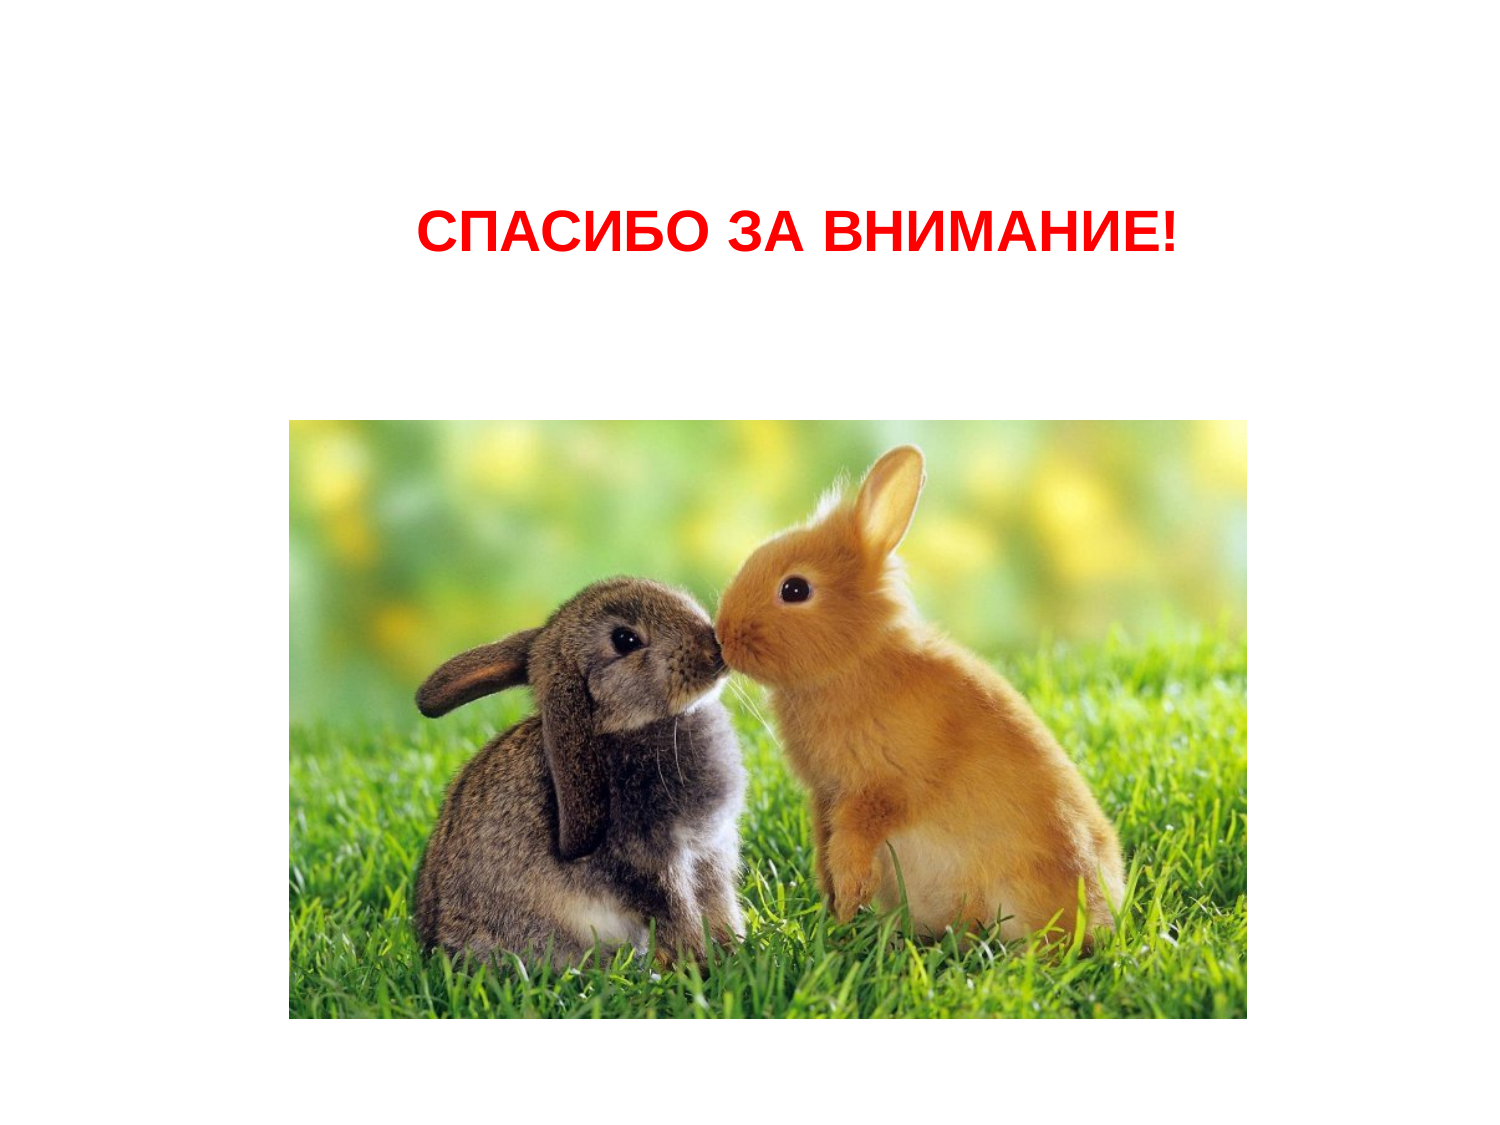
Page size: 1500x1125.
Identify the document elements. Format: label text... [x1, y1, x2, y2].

picture [288, 420, 1247, 1019]
title СПАСИБО ЗА ВНИМАНИЕ! [171, 192, 1425, 264]
